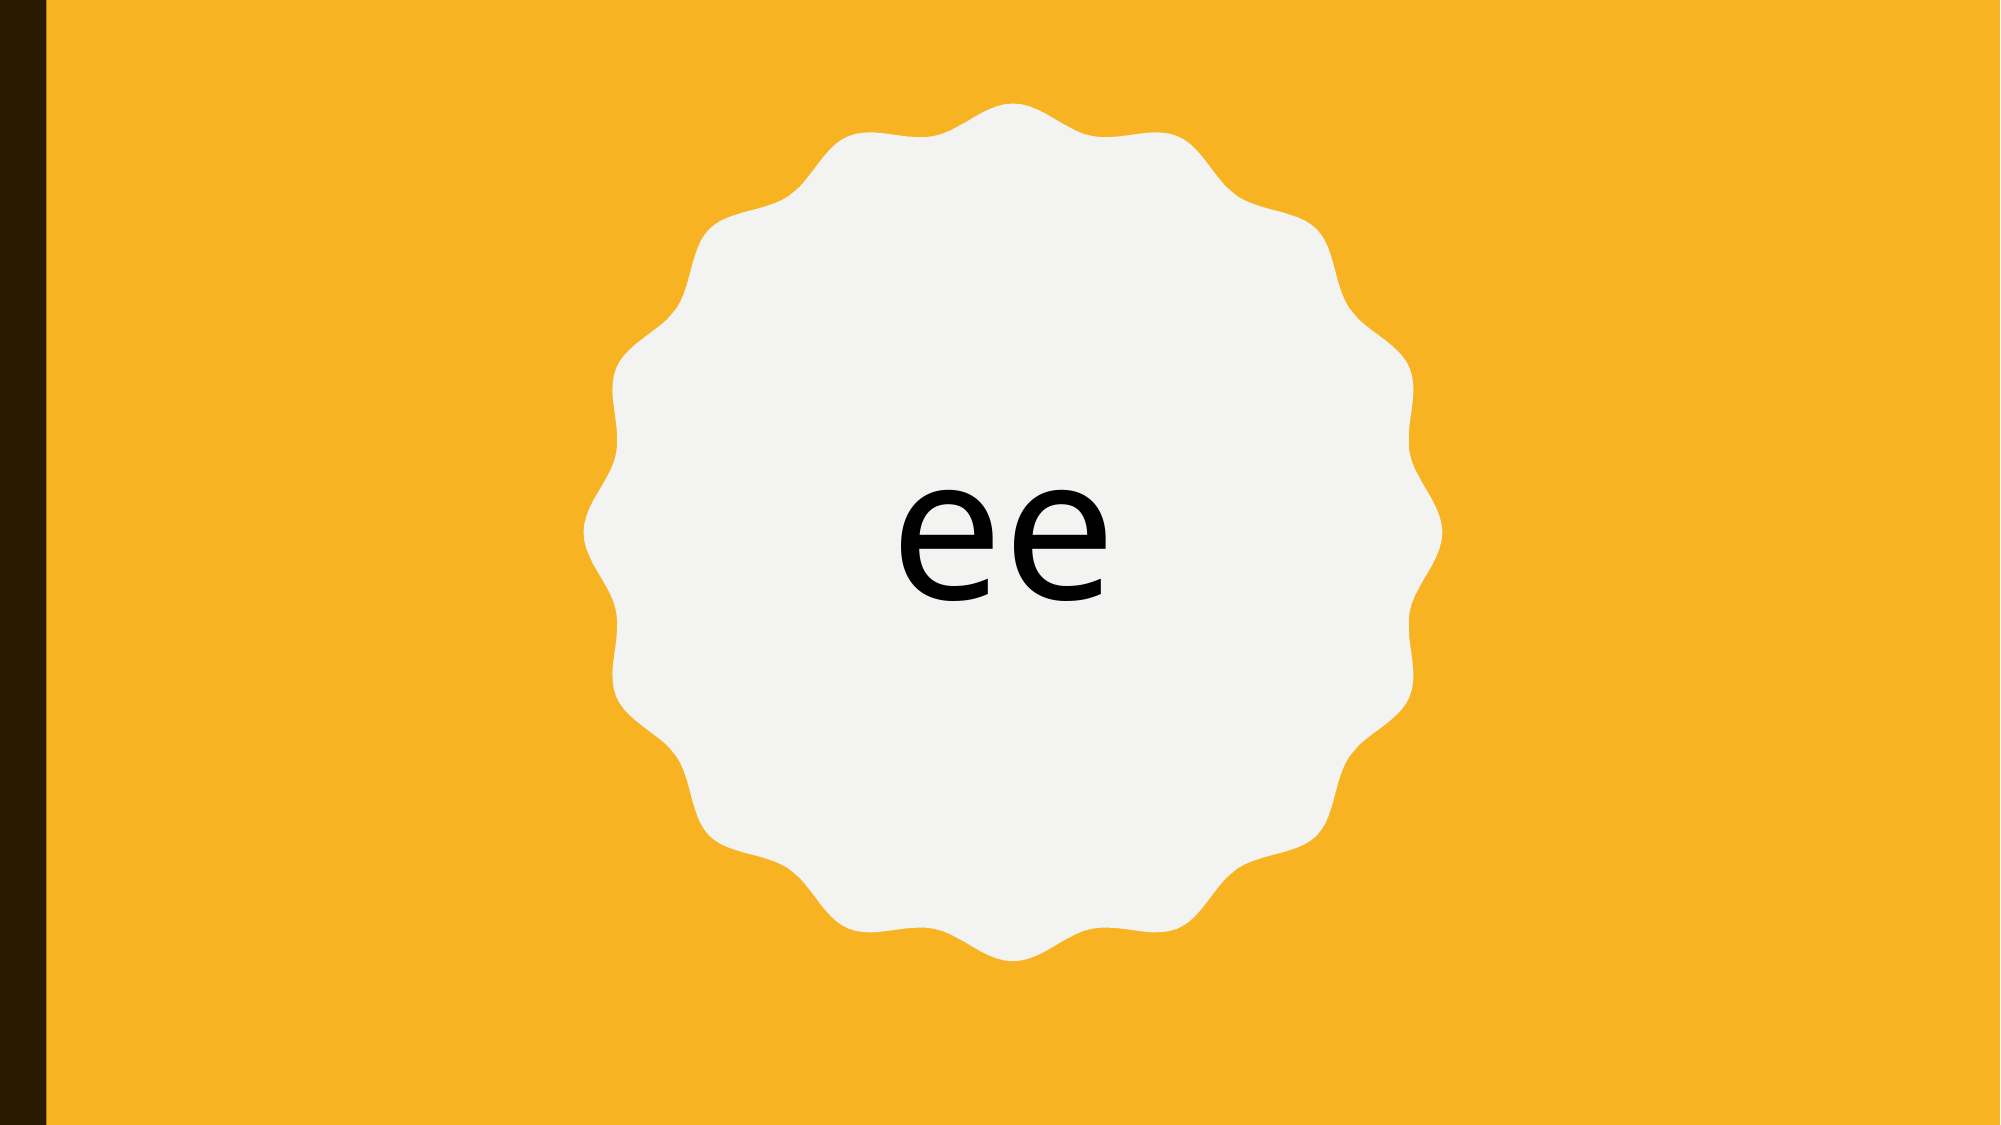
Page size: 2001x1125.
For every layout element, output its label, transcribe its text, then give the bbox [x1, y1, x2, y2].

text_box ee [875, 391, 1581, 647]
